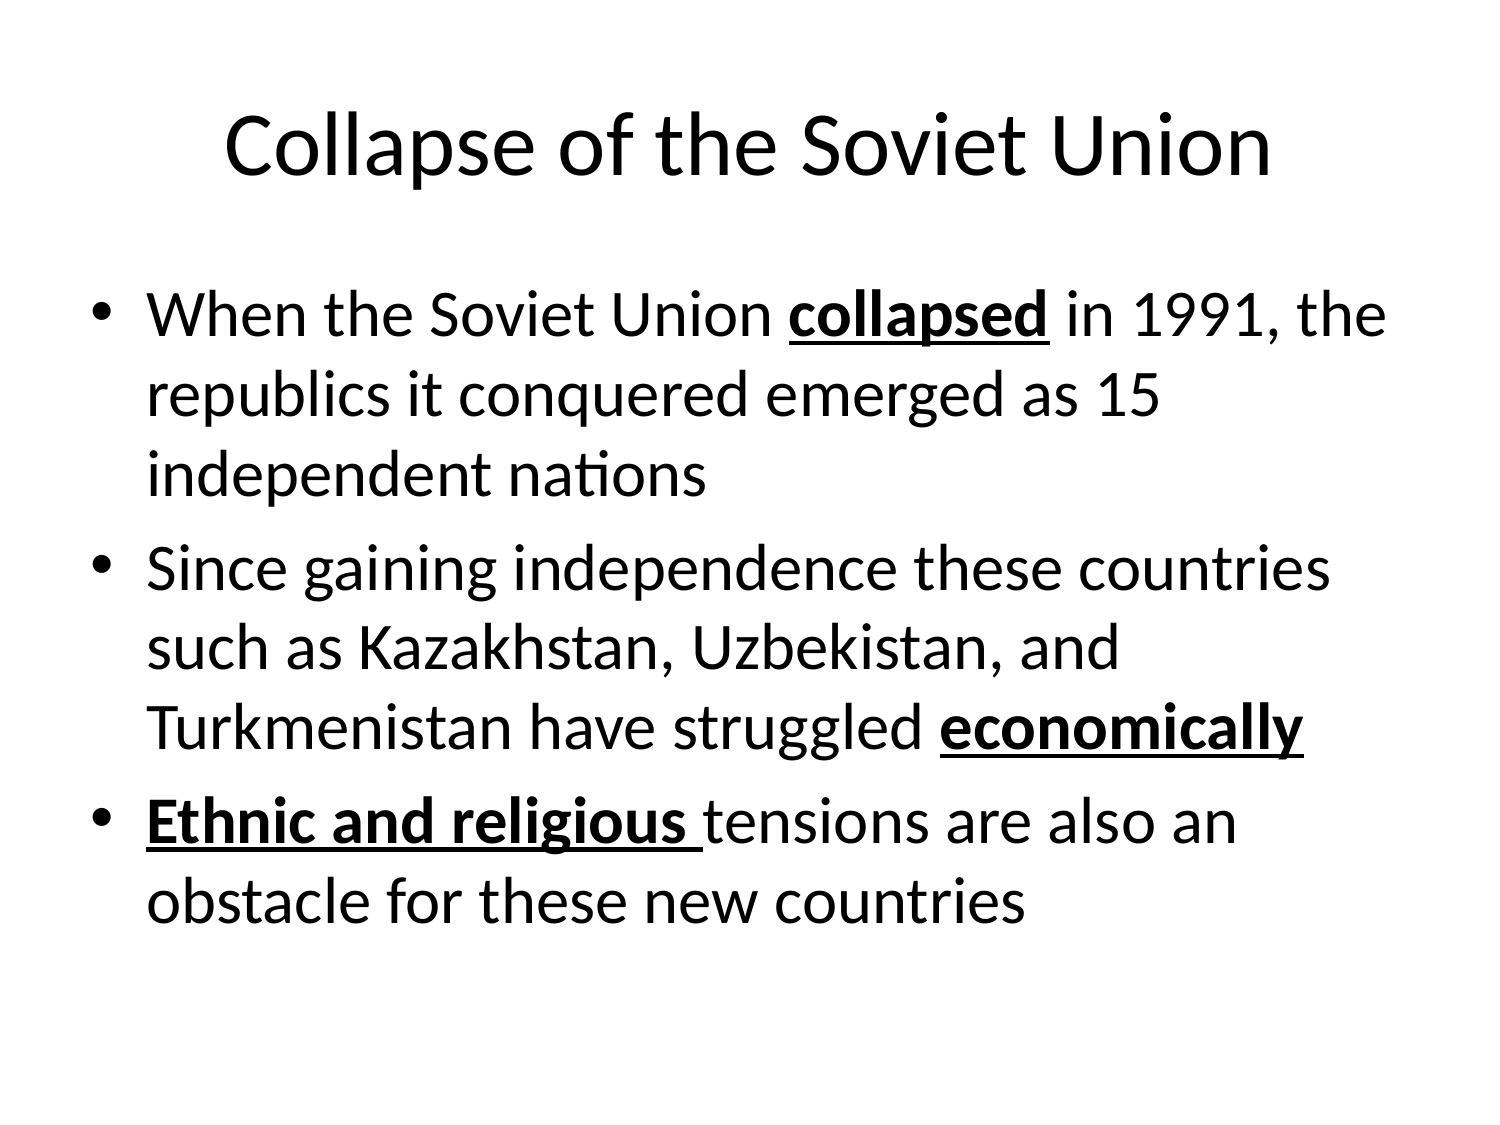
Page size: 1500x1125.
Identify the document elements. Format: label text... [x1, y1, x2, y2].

title Collapse of the Soviet Union [75, 45, 1425, 233]
list When the Soviet Union collapsed in 1991, the republics it conquered emerged as 15 independent nations Since gaining independence these countries such as Kazakhstan, Uzbekistan, and Turkmenistan have struggled economically Ethnic and religious tensions are also an obstacle for these new countries [75, 262, 1425, 1005]
